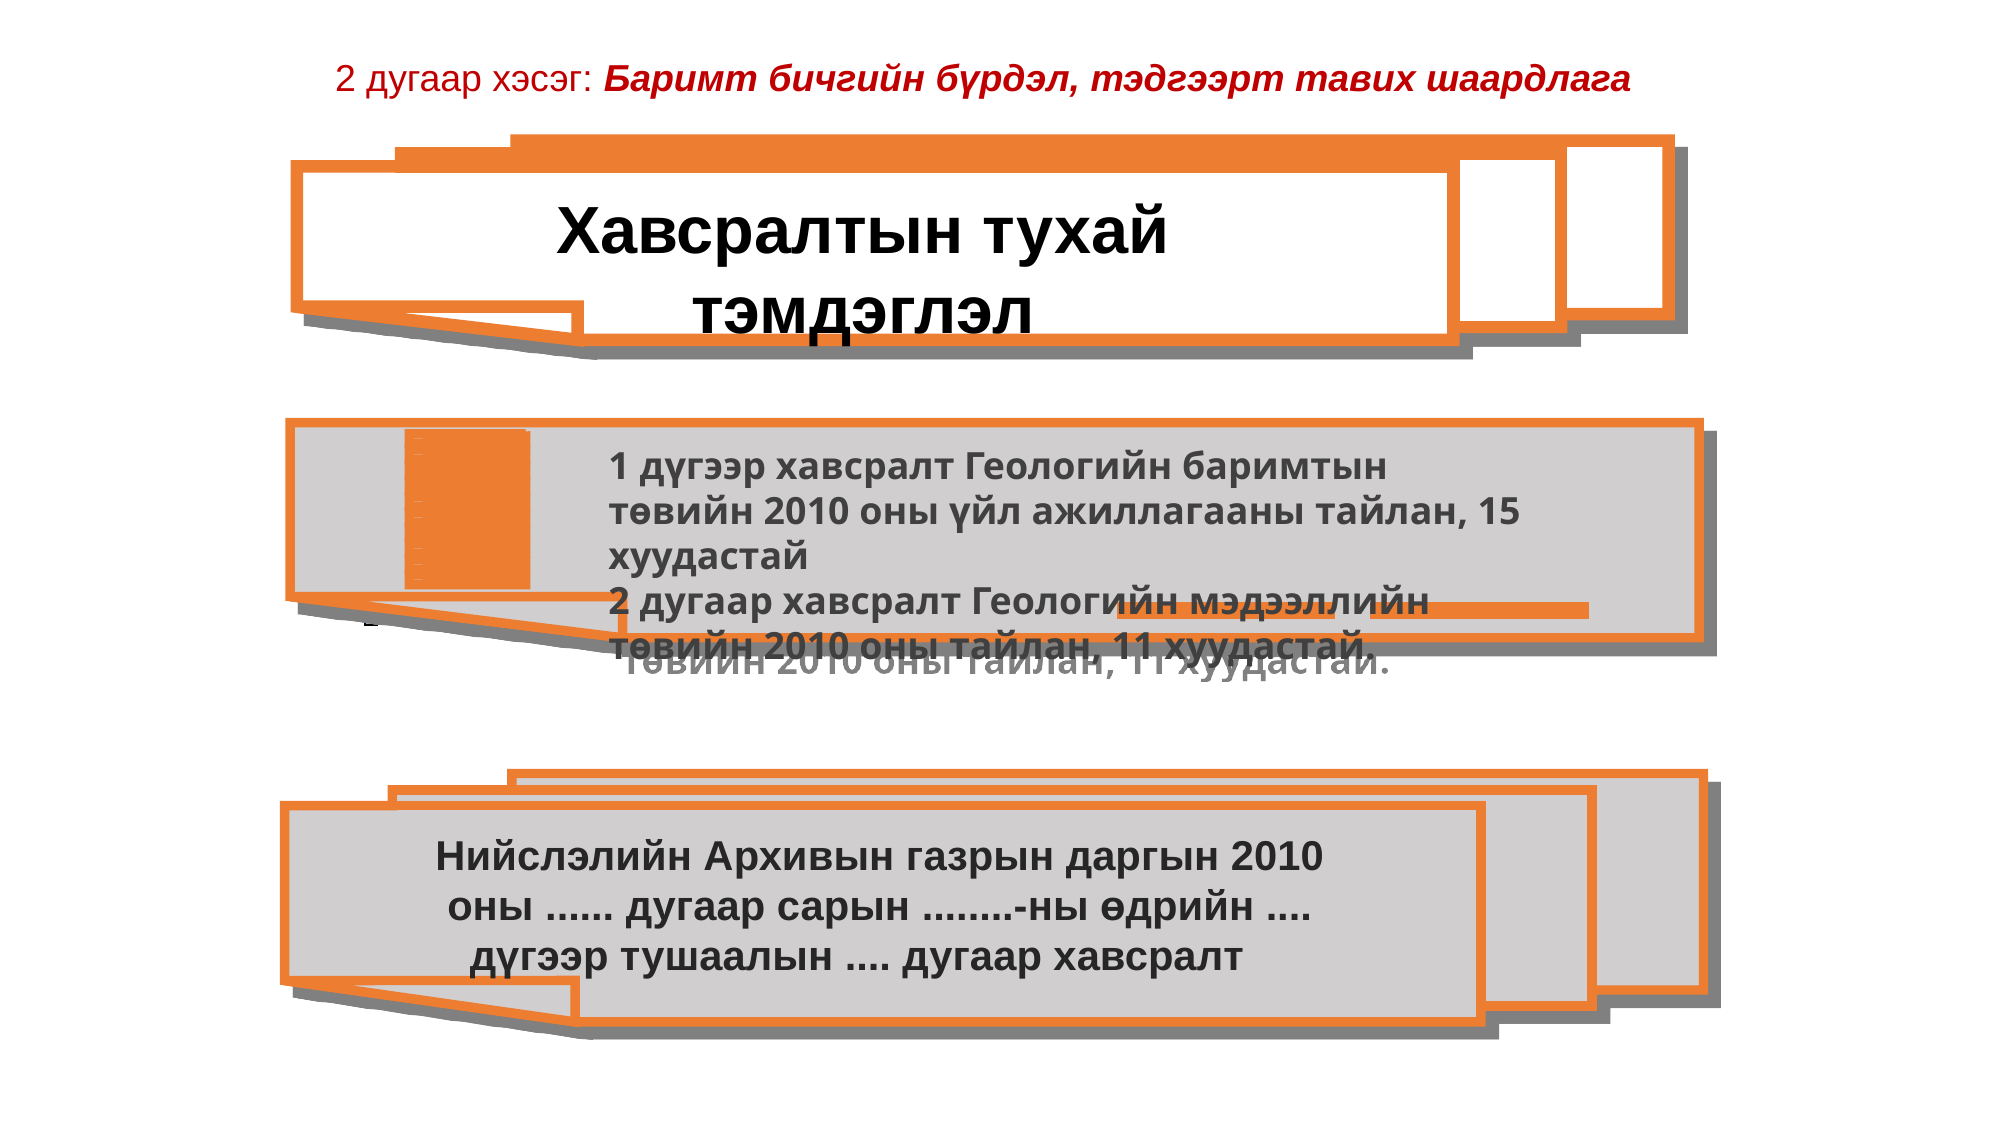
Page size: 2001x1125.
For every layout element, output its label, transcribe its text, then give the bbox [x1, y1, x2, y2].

text_box [365, 619, 377, 625]
text_box Нийслэлийн Архивын газрын даргын 2010 оны ...... дугаар сарын ........-ны өдрийн .... дүгээр тушаалын .... дугаар хавсралт [284, 773, 1704, 1022]
text_box Хавсралтын тухай тэмдэглэл [296, 140, 1669, 340]
text_box 2 дугаар хэсэг: Баримт бичгийн бүрдэл, тэдгээрт тавих шаардлага [320, 46, 1750, 107]
text_box 1 дүгээр хавсралт Геологийн баримтын төвийн 2010 оны үйл ажиллагааны тайлан, 15 хуудастай 2 дугаар хавсралт Геологийн мэдээллийн төвийн 2010 оны тайлан, 11 хуудастай. [290, 422, 1700, 638]
